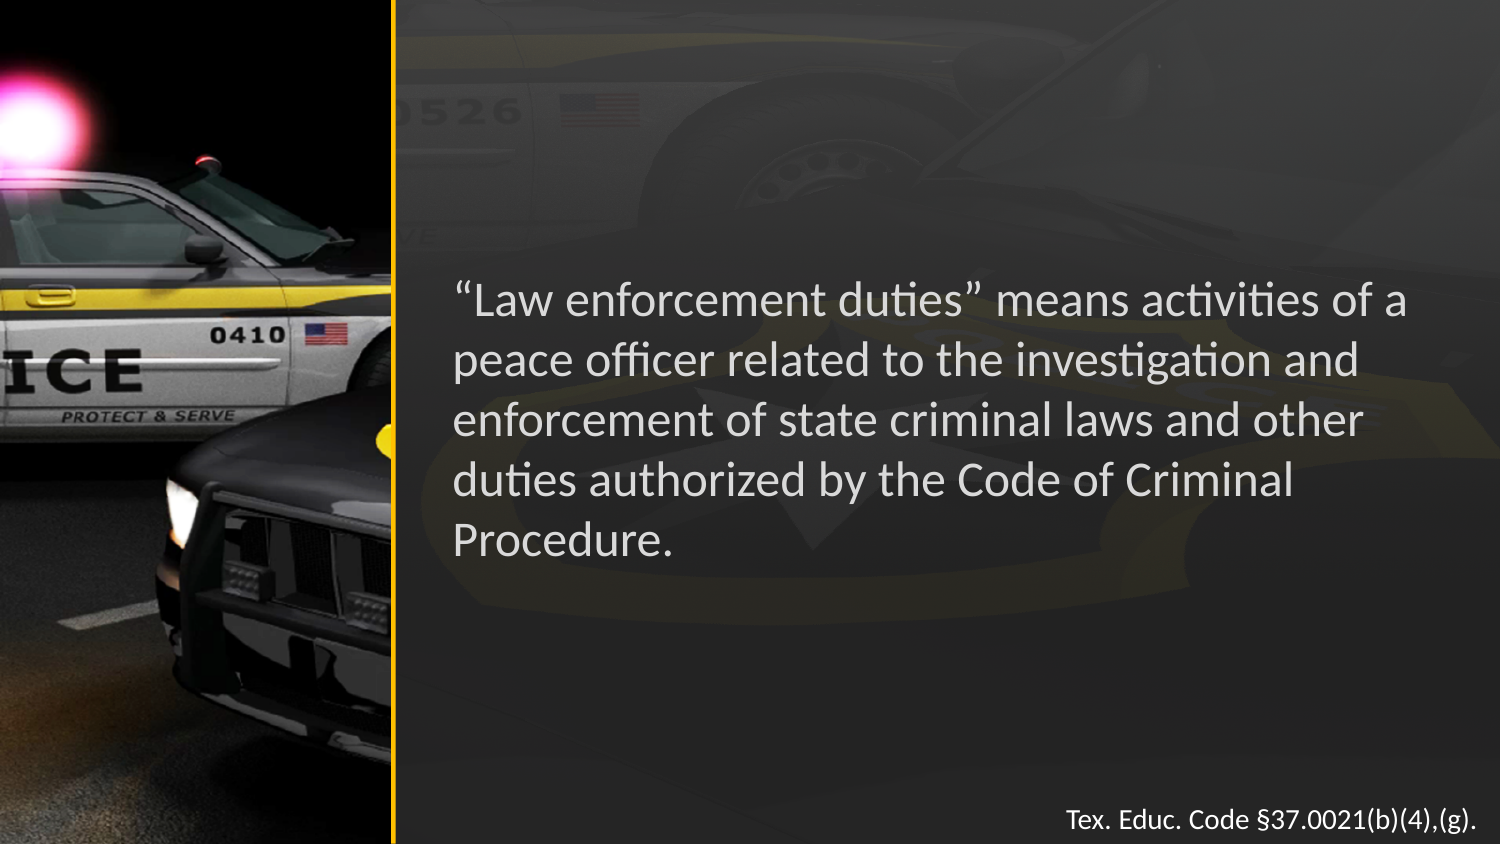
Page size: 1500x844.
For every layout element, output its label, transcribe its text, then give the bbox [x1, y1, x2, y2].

picture [0, 0, 391, 844]
list “Law enforcement duties” means activities of a peace officer related to the investigation and enforcement of state criminal laws and other duties authorized by the Code of Criminal Procedure. [437, 259, 1438, 612]
text_box Tex. Educ. Code §37.0021(b)(4),(g). [912, 792, 1493, 843]
picture [396, 0, 1500, 844]
